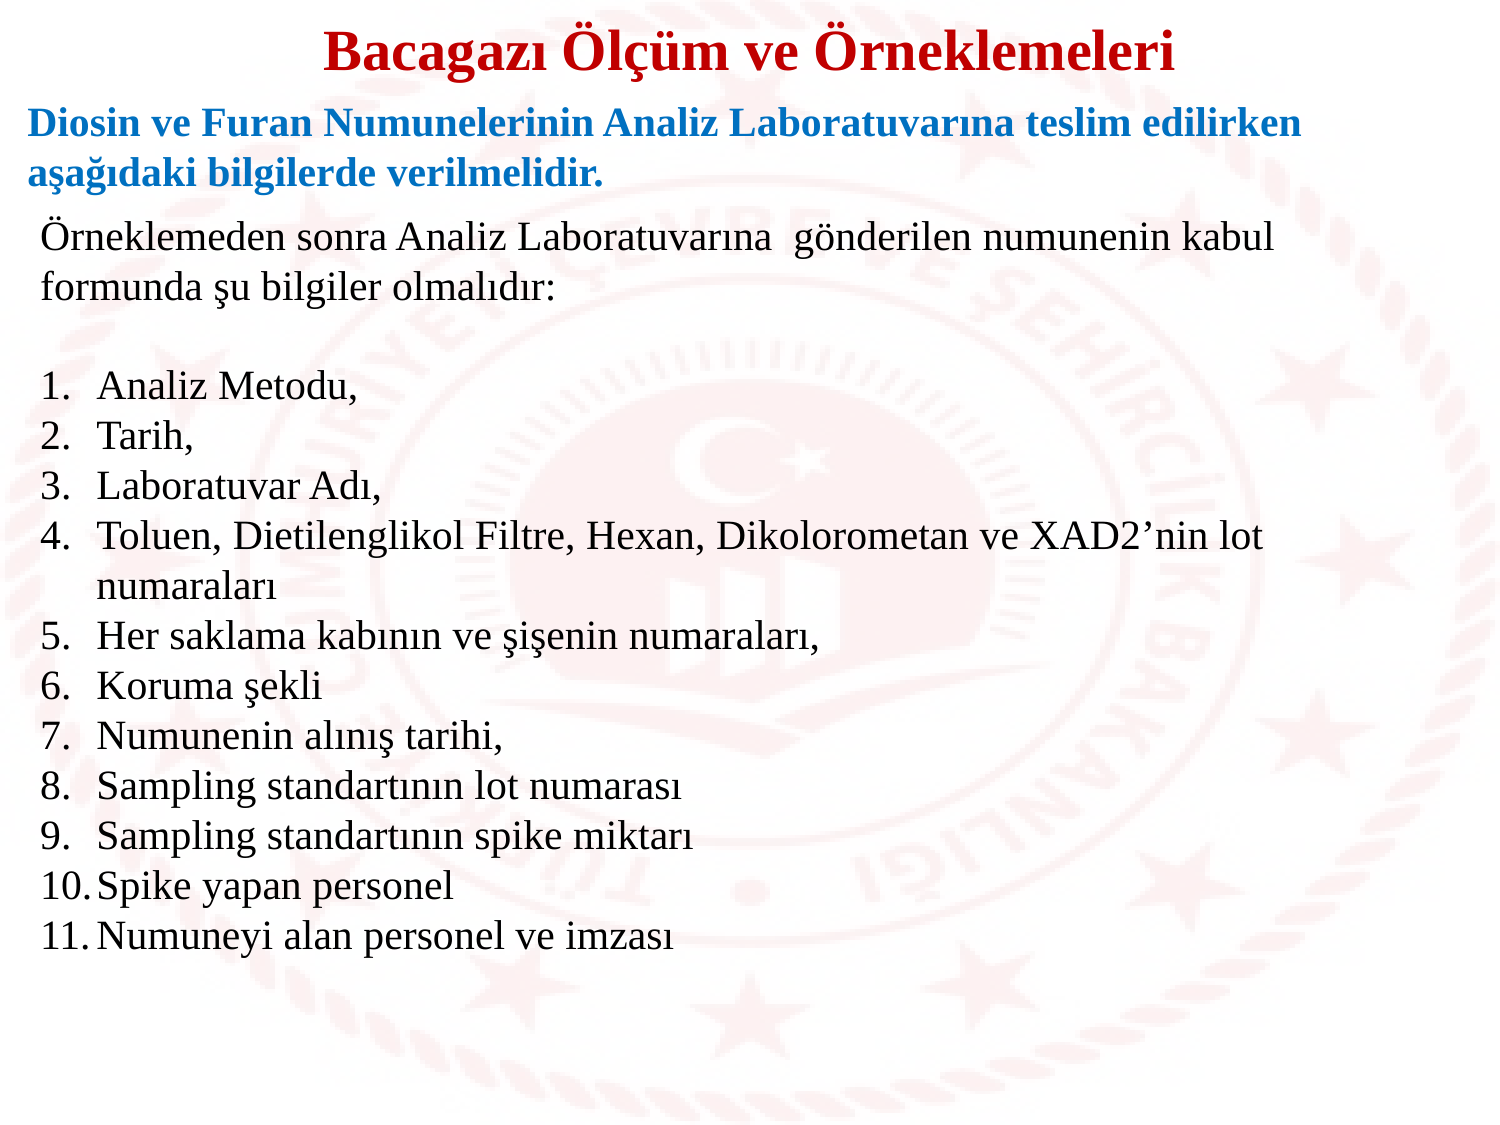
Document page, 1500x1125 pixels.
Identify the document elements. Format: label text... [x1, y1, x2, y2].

text_box Analiz Metodu, Tarih, Laboratuvar Adı, Toluen, Dietilenglikol Filtre, Hexan, Dikolorometan ve XAD2’nin lot numaraları Her saklama kabının ve şişenin numaraları, Koruma şekli Numunenin alınış tarihi, Sampling standartının lot numarası Sampling standartının spike miktarı Spike yapan personel Numuneyi alan personel ve imzası [25, 350, 1463, 1015]
text_box Örneklemeden sonra Analiz Laboratuvarına gönderilen numunenin kabul formunda şu bilgiler olmalıdır: [25, 203, 1447, 317]
text_box Diosin ve Furan Numunelerinin Analiz Laboratuvarına teslim edilirken aşağıdaki bilgilerde verilmelidir. [12, 87, 1488, 203]
text_box Bacagazı Ölçüm ve Örneklemeleri [0, 0, 1500, 94]
